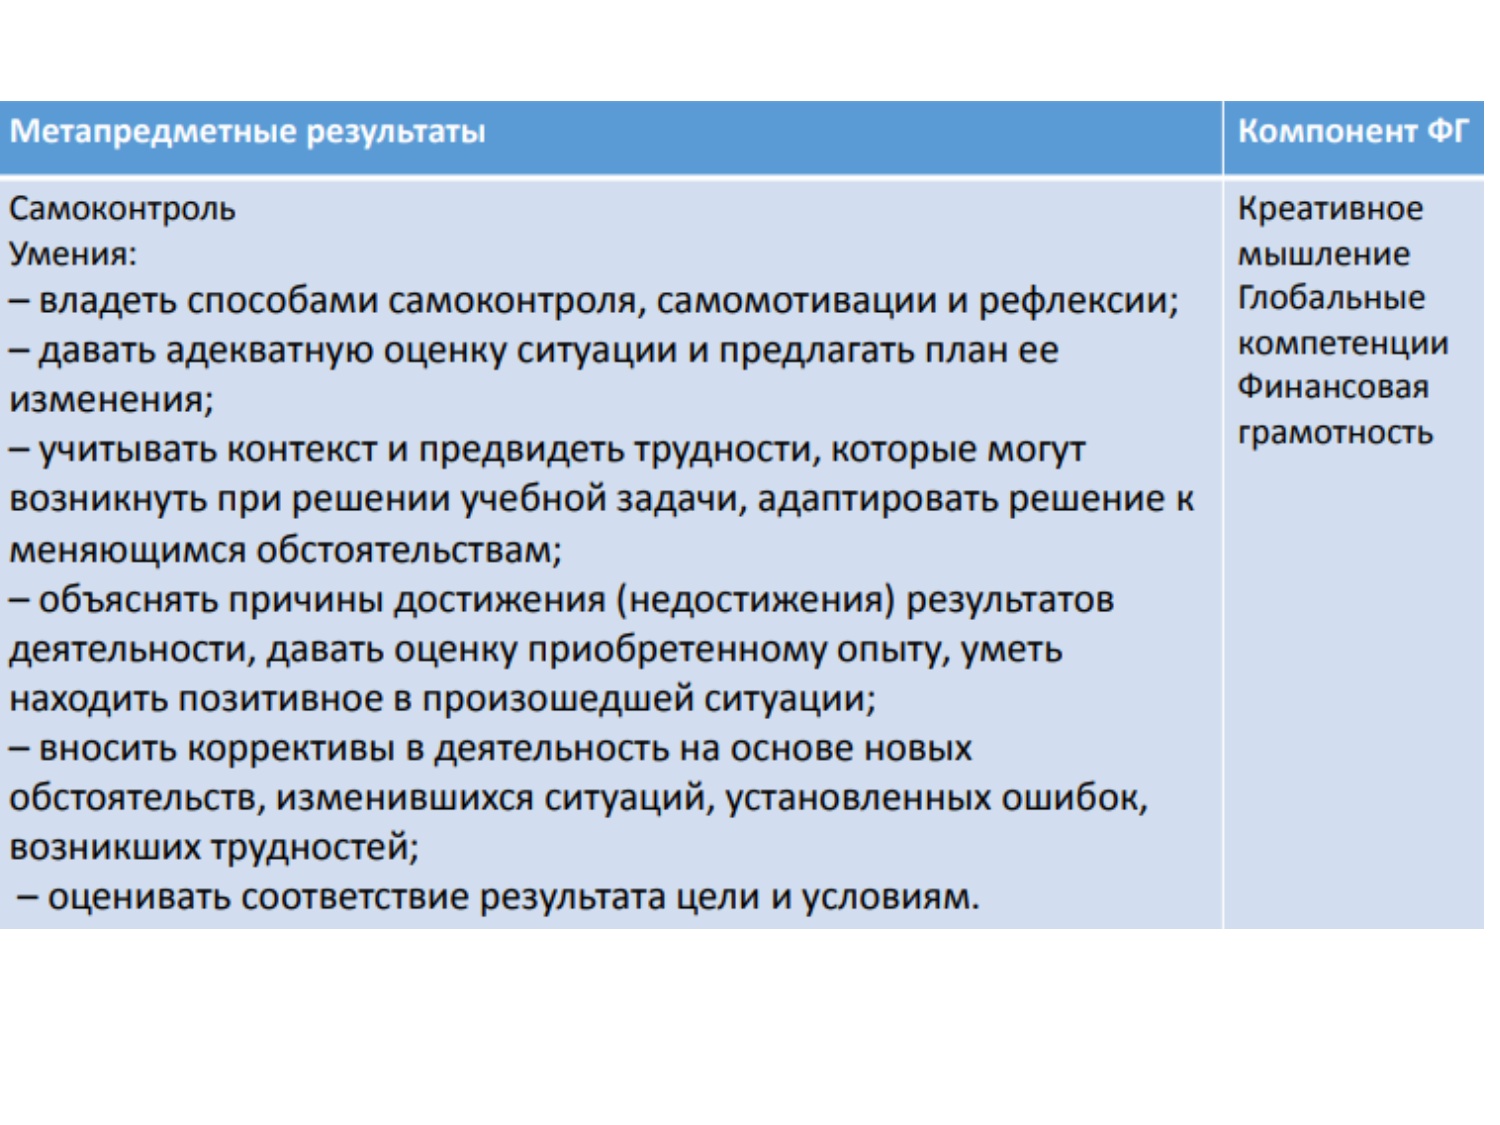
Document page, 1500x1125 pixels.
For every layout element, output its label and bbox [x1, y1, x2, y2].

picture [0, 101, 1484, 929]
